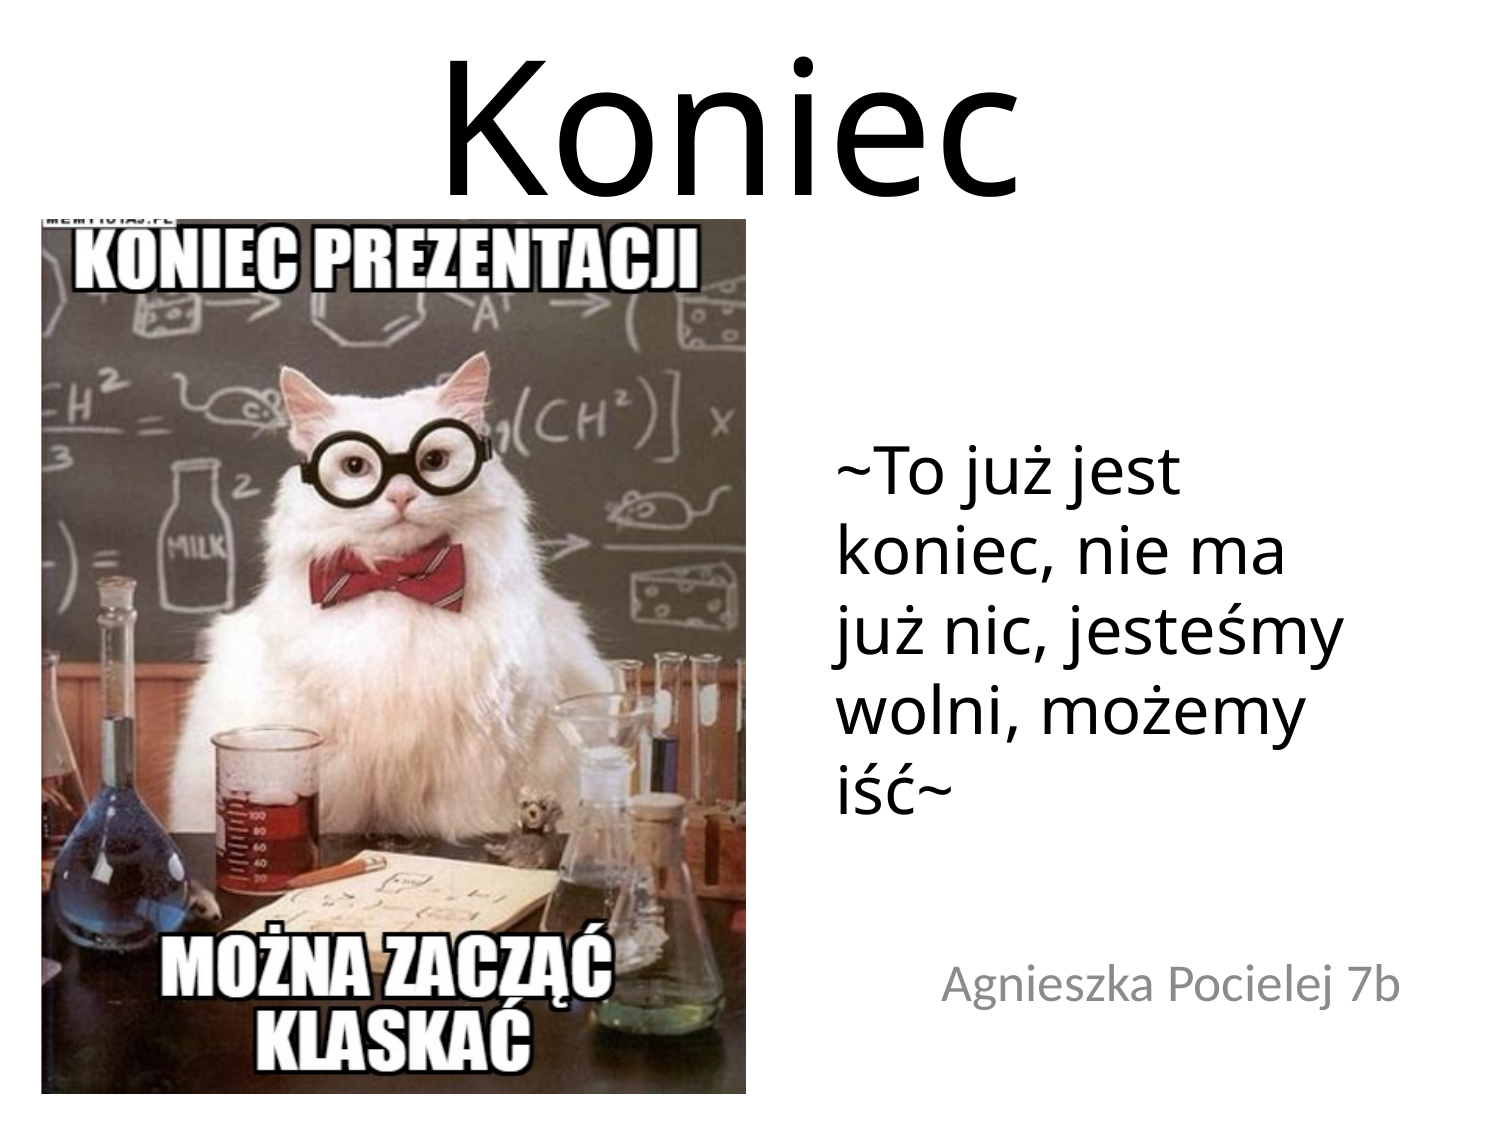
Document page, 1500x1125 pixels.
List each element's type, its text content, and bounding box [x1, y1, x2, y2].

subtitle Agnieszka Pocielej 7b [903, 940, 1441, 1059]
title Koniec [371, 0, 1105, 242]
picture [41, 219, 747, 1095]
text_box ~To już jest koniec, nie ma już nic, jesteśmy wolni, możemy iść~ [820, 420, 1365, 836]
